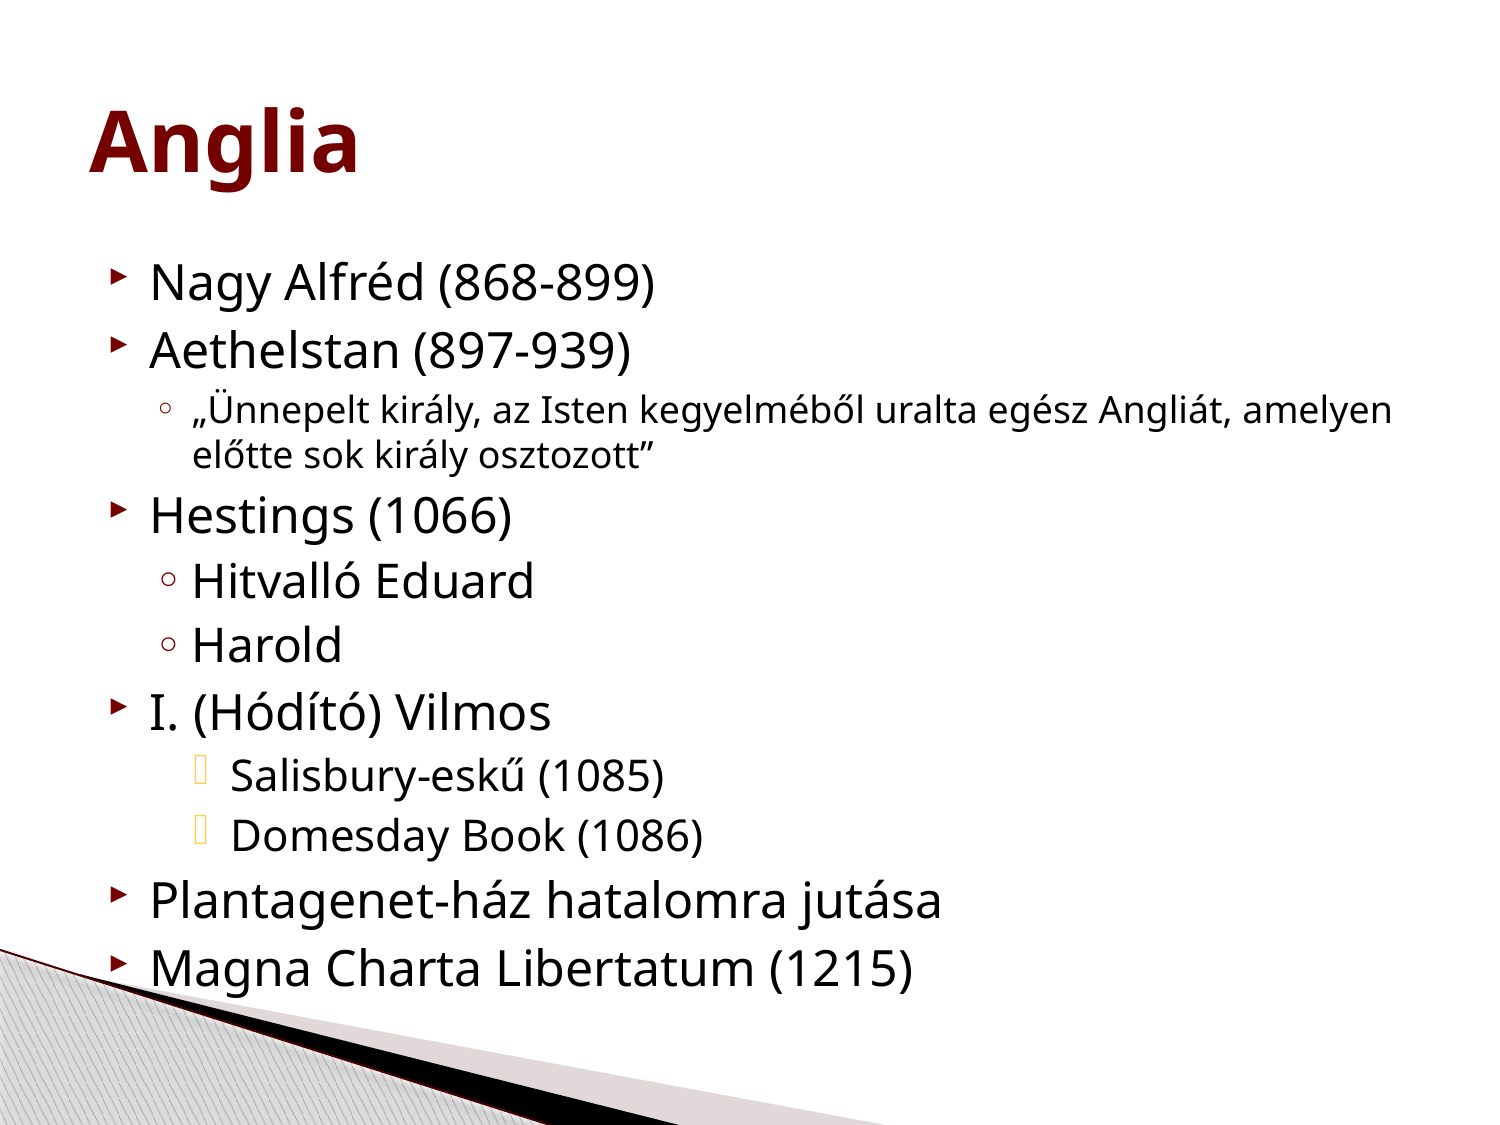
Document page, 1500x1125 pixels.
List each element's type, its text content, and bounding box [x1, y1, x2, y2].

title Anglia [75, 45, 1425, 233]
list Nagy Alfréd (868-899) Aethelstan (897-939) „Ünnepelt király, az Isten kegyelméből uralta egész Angliát, amelyen előtte sok király osztozott” Hestings (1066) Hitvalló Eduard Harold I. (Hódító) Vilmos Salisbury-eskű (1085) Domesday Book (1086) Plantagenet-ház hatalomra jutása Magna Charta Libertatum (1215) [74, 242, 1426, 986]
